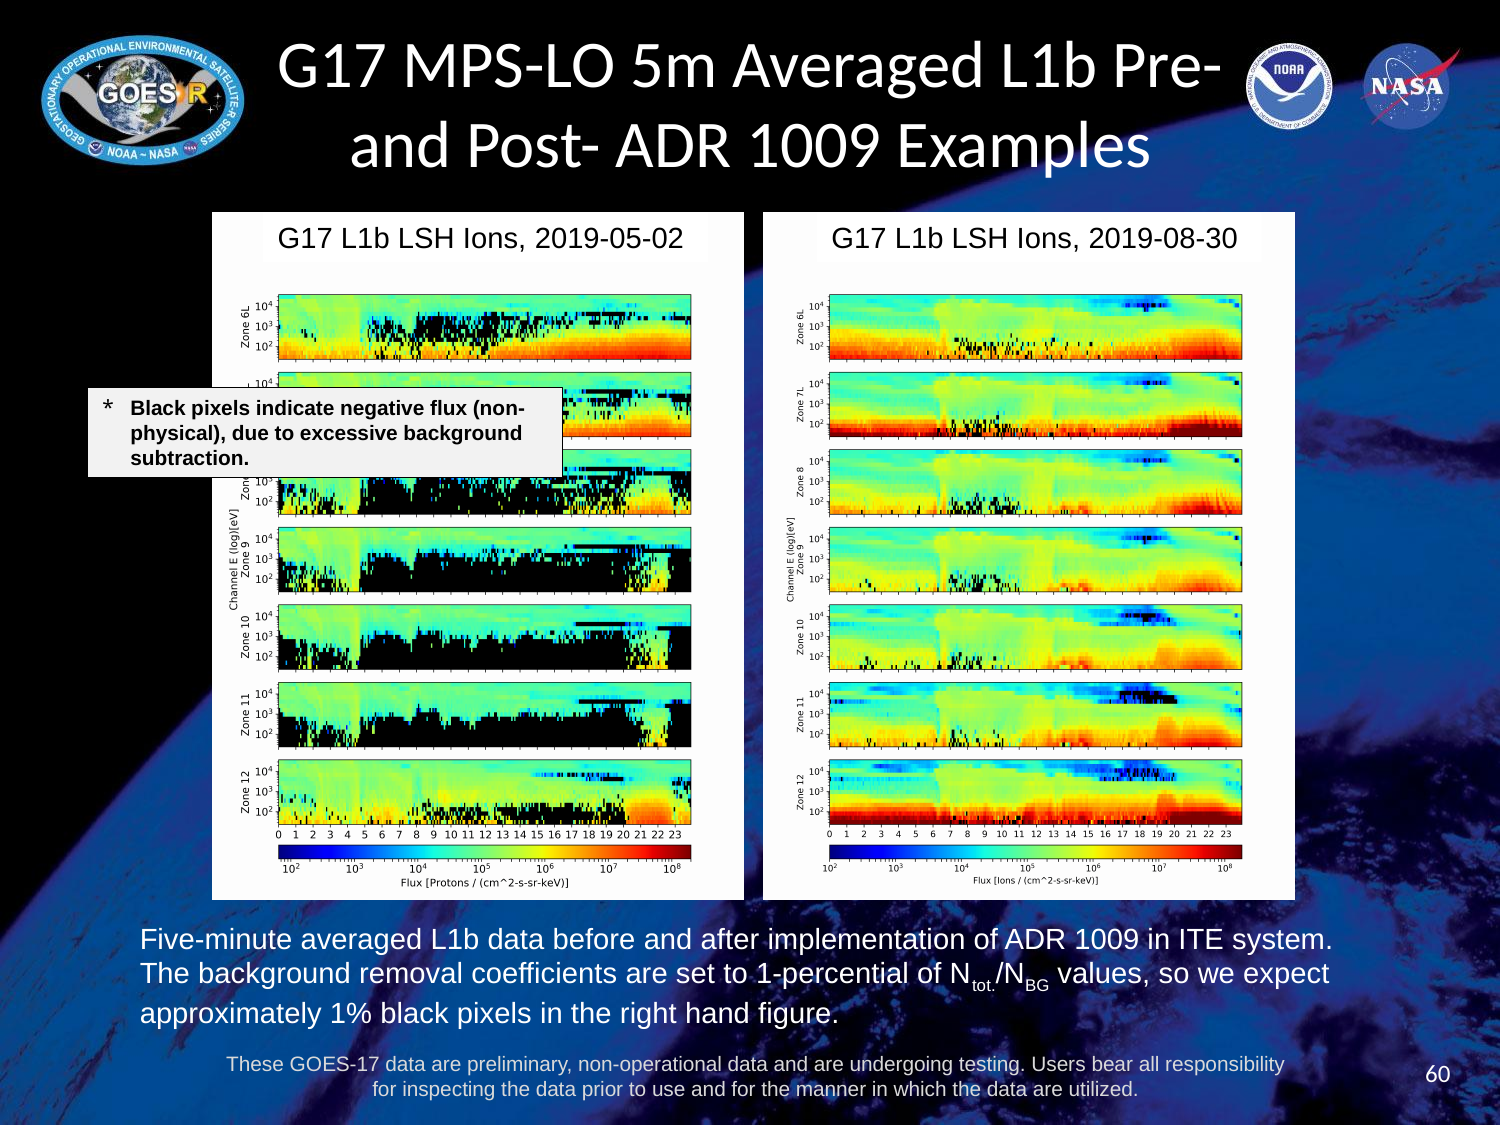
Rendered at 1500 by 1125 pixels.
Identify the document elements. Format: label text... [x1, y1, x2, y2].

text_box These GOES-17 data are preliminary, non-operational data and are undergoing testing. Users bear all responsibility for inspecting the data prior to use and for the manner in which the data are utilized. [211, 1043, 1300, 1104]
text_box Black pixels indicate negative flux (non-physical), due to excessive background subtraction. [87, 387, 207, 478]
text_box Five-minute averaged L1b data before and after implementation of ADR 1009 in ITE system. The background removal coefficients are set to 1-percential of Ntot./NBG values, so we expect approximately 1% black pixels in the right hand figure. [124, 912, 1388, 1037]
title G17 MPS-LO 5m Averaged L1b Pre- and Post- ADR 1009 Examples [225, 21, 1277, 180]
picture [0, 0, 1500, 1125]
slide_number 60 [1353, 1042, 1466, 1103]
